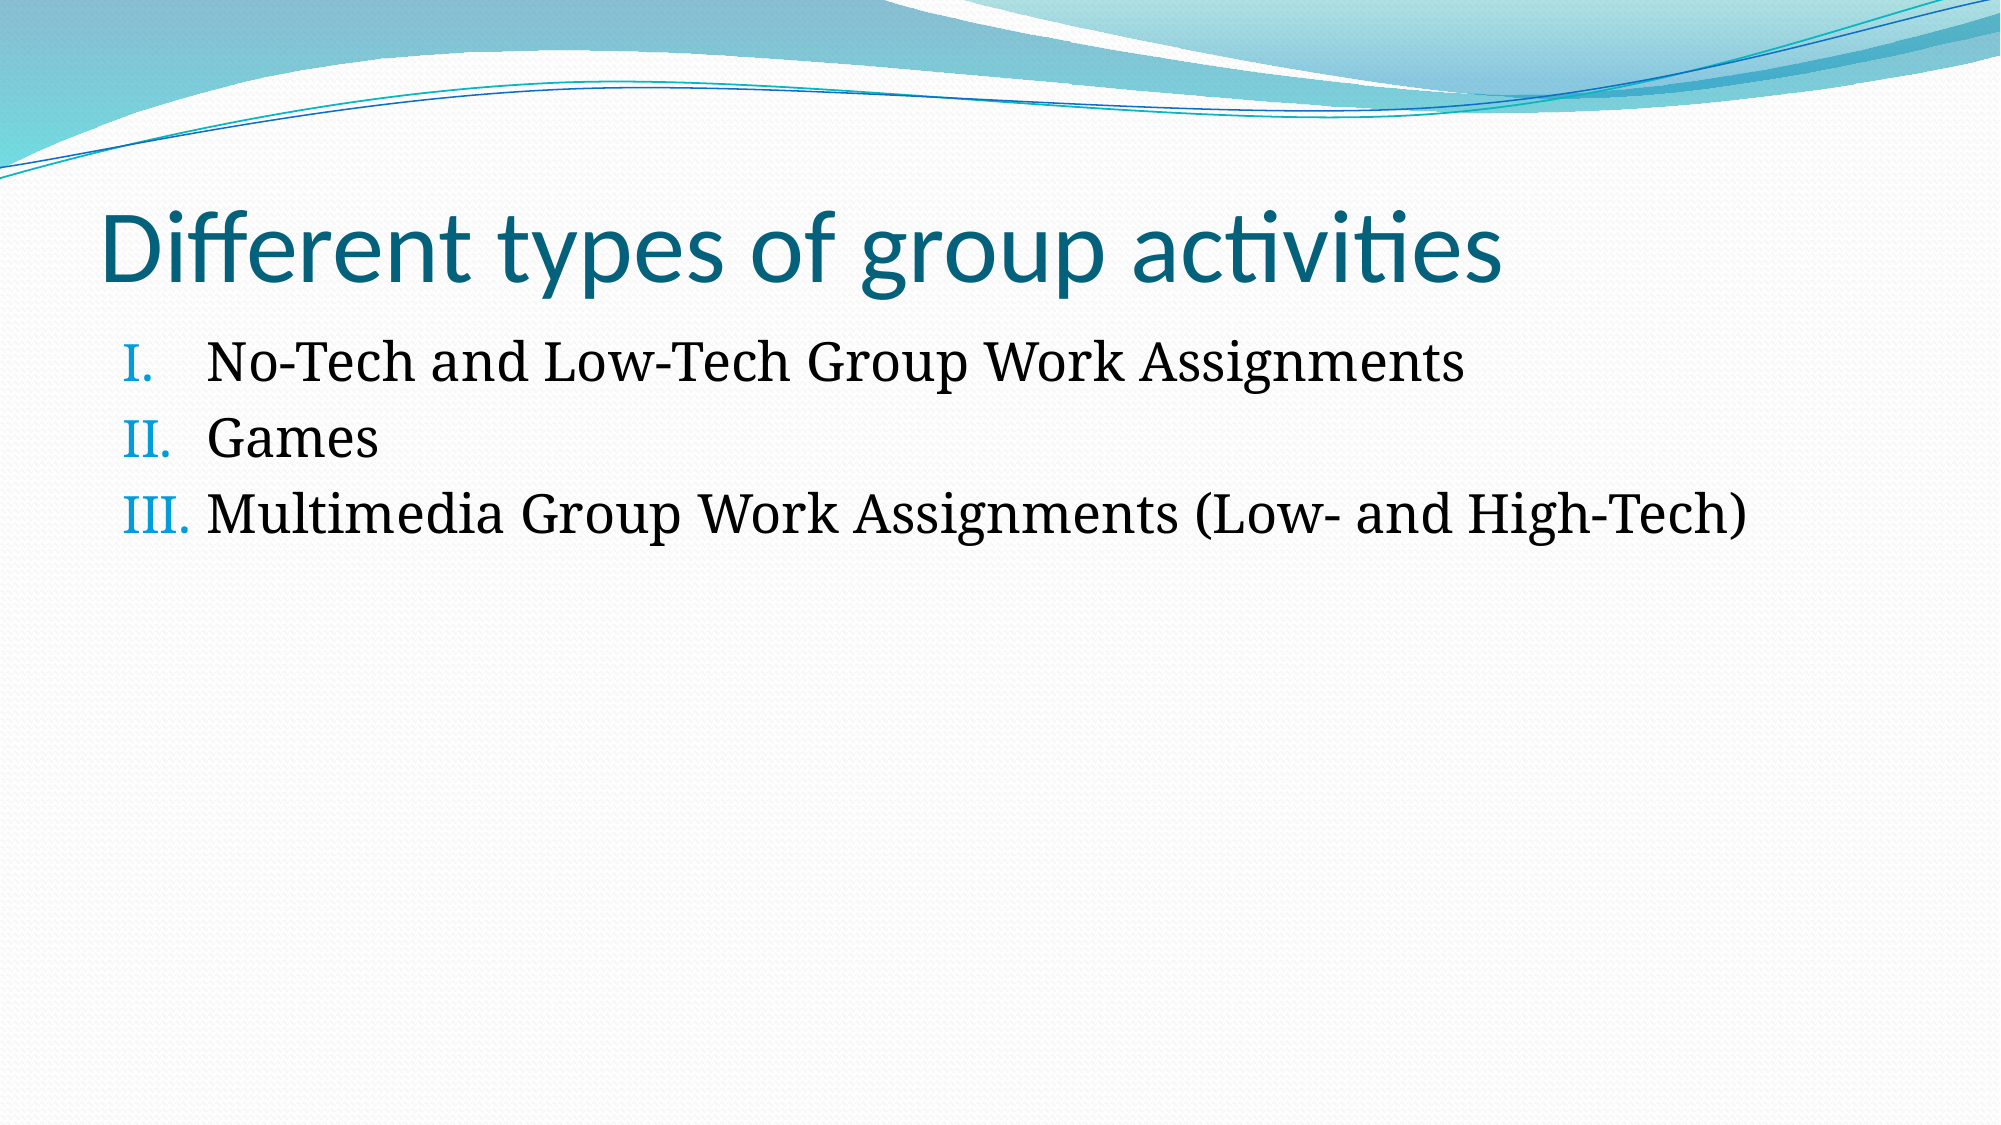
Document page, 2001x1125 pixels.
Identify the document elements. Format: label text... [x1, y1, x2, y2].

list No-Tech and Low-Tech Group Work Assignments Games Multimedia Group Work Assignments (Low- and High-Tech) [99, 320, 1900, 1041]
title Different types of group activities [99, 115, 1900, 303]
